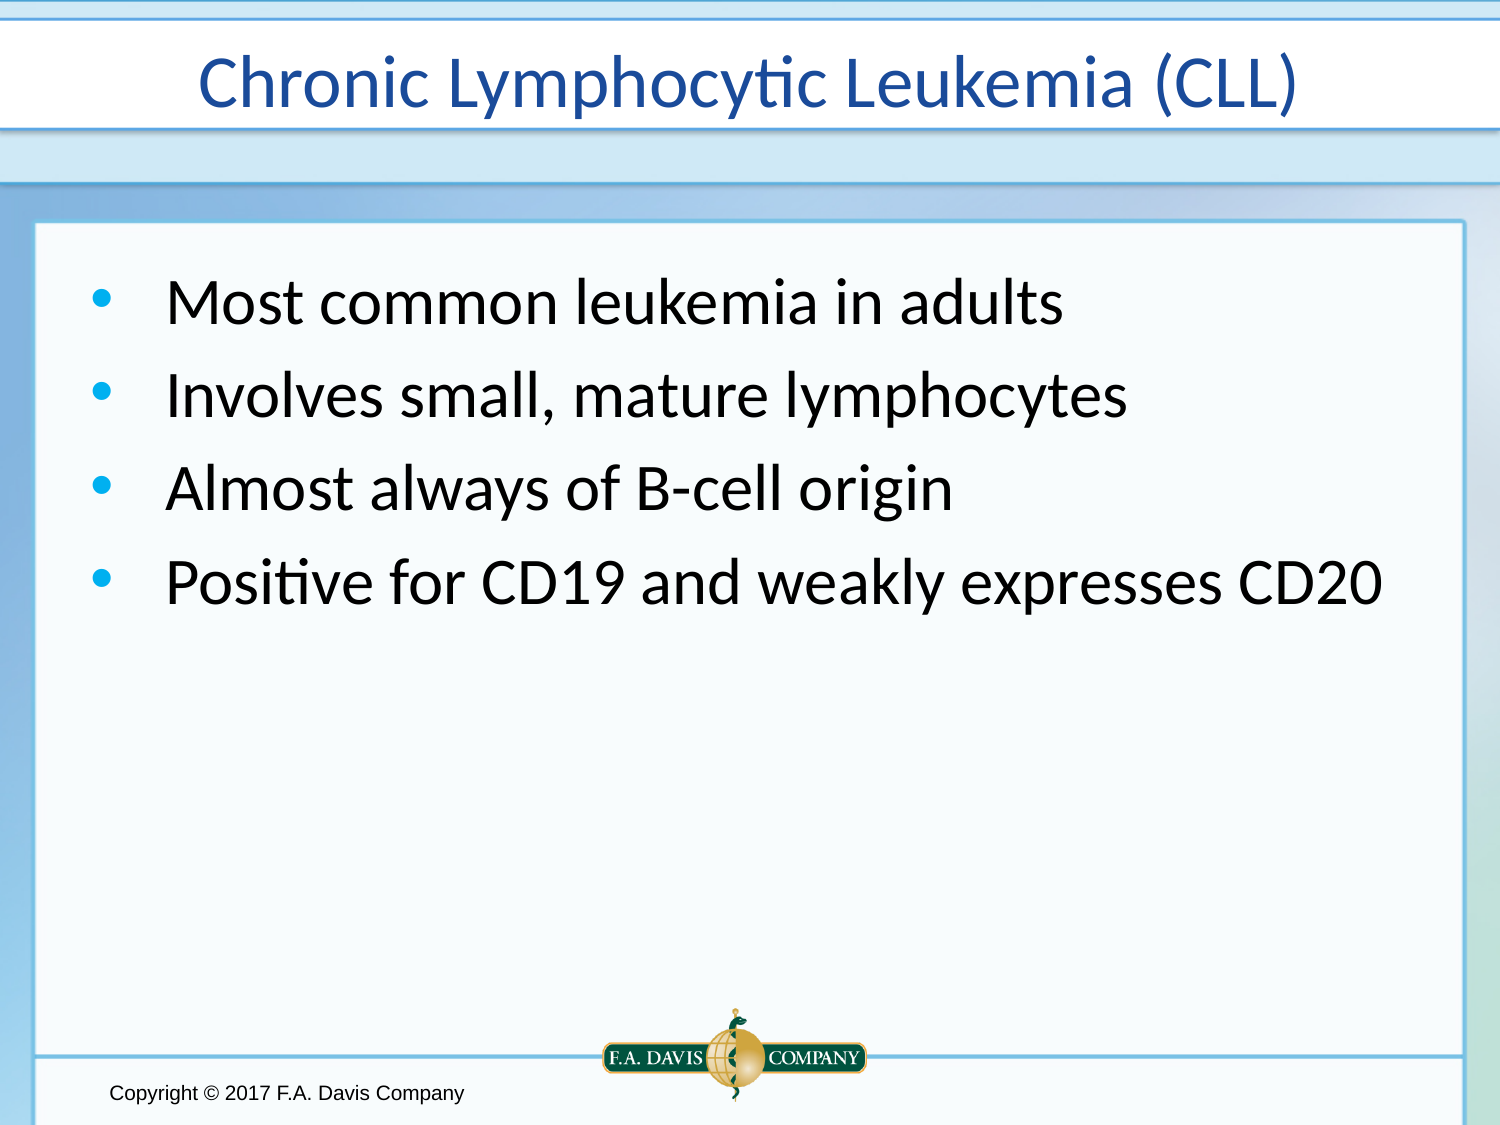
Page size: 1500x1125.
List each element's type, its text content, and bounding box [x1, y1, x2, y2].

title Chronic Lymphocytic Leukemia (CLL) [0, 21, 1500, 135]
picture [0, 0, 1500, 21]
picture [0, 135, 1500, 1125]
list Most common leukemia in adults Involves small, mature lymphocytes Almost always of B-cell origin Positive for CD19 and weakly expresses CD20 [75, 249, 1425, 1005]
